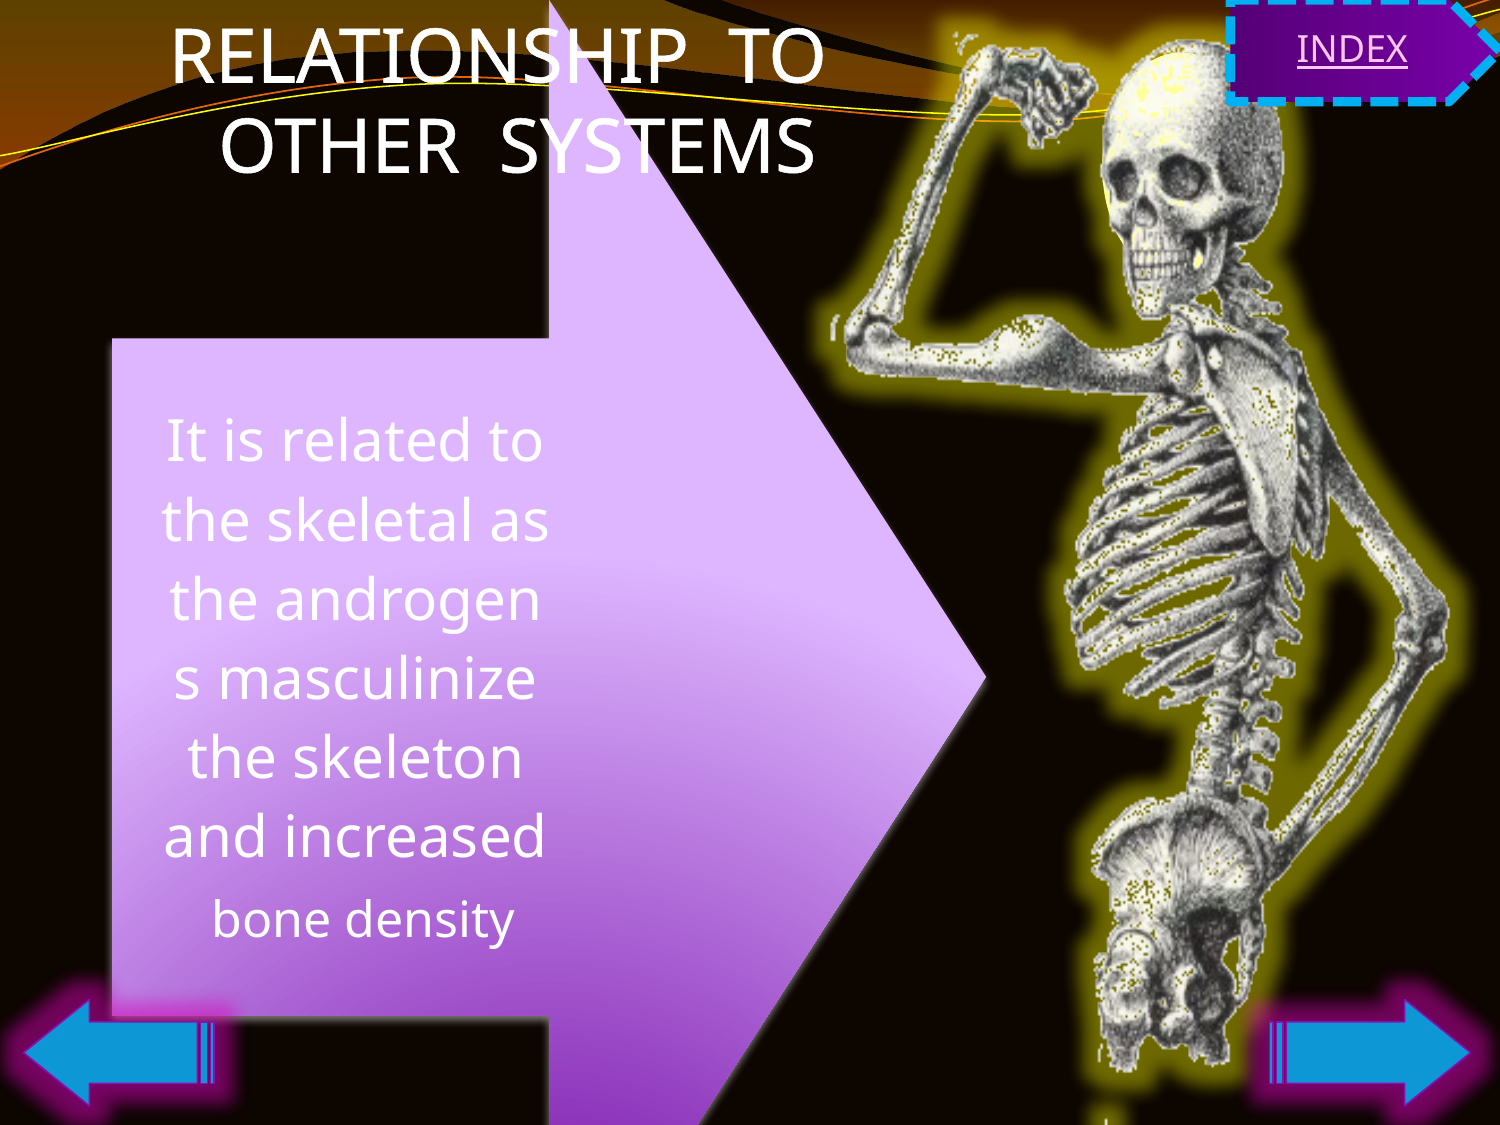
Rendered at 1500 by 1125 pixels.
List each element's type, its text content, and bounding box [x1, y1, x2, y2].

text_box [111, 0, 819, 1125]
text_box [22, 998, 105, 1107]
picture [820, 0, 1500, 1125]
text_box RELATIONSHIP TO OTHER SYSTEMS [0, 0, 111, 188]
